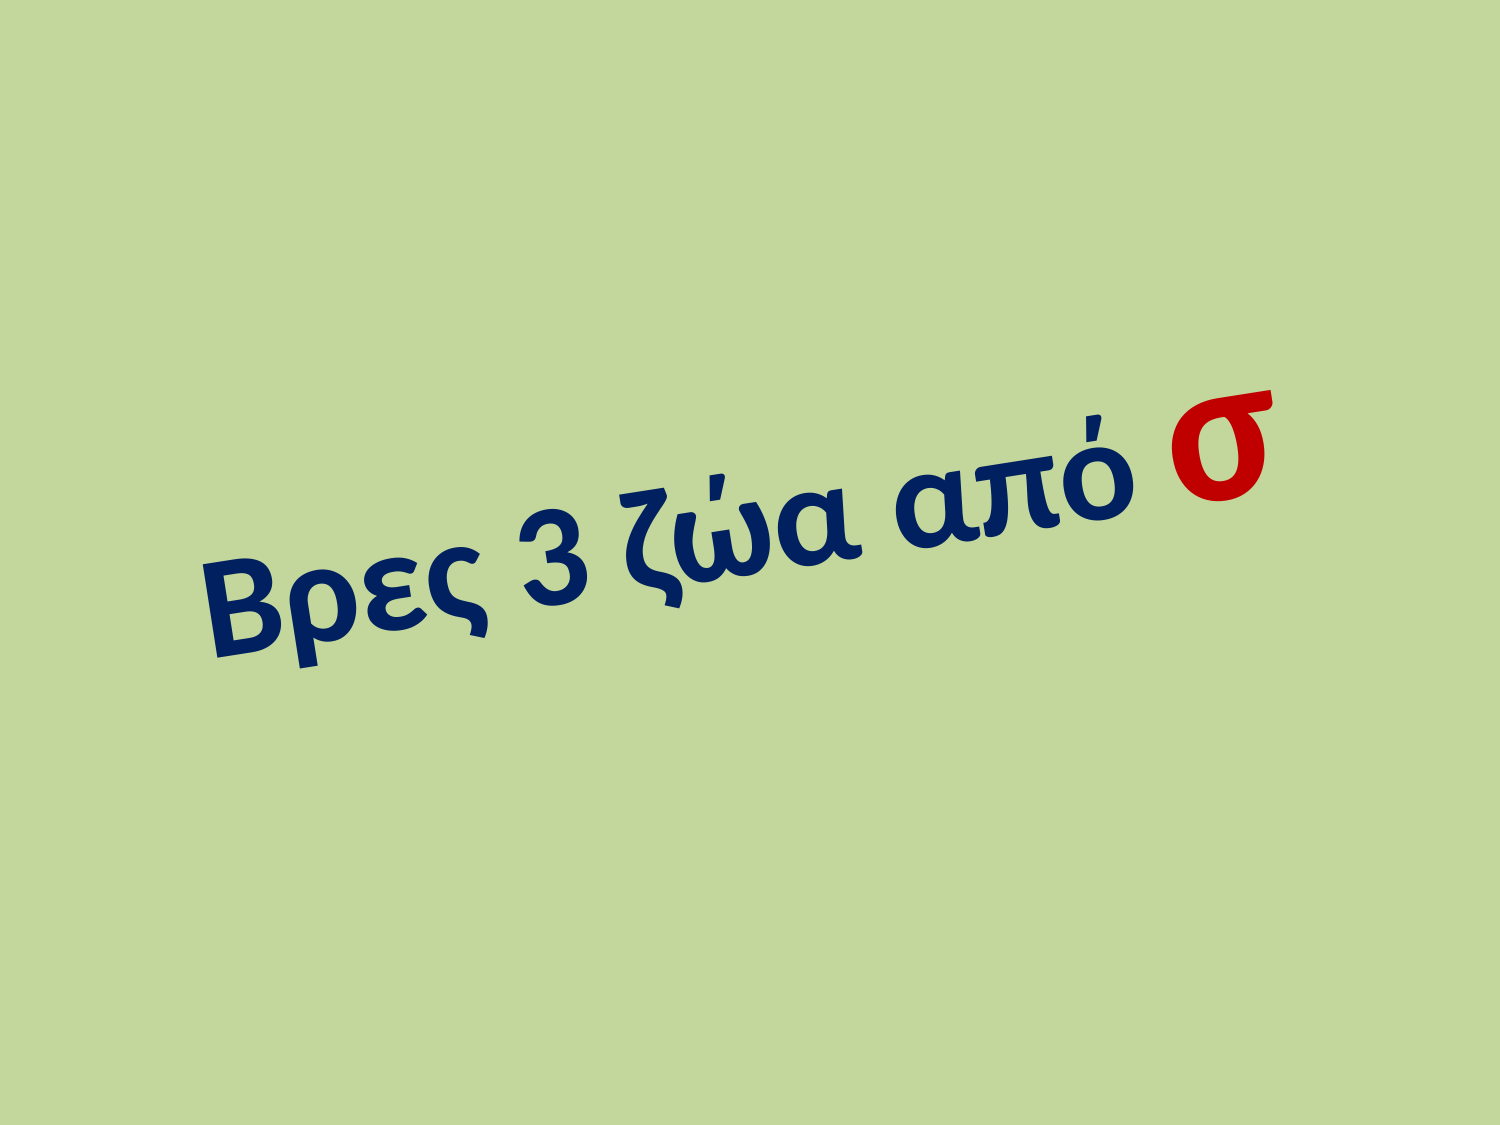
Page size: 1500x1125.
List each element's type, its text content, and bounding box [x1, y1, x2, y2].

text_box Βρες 3 ζώα από σ [160, 274, 1311, 711]
